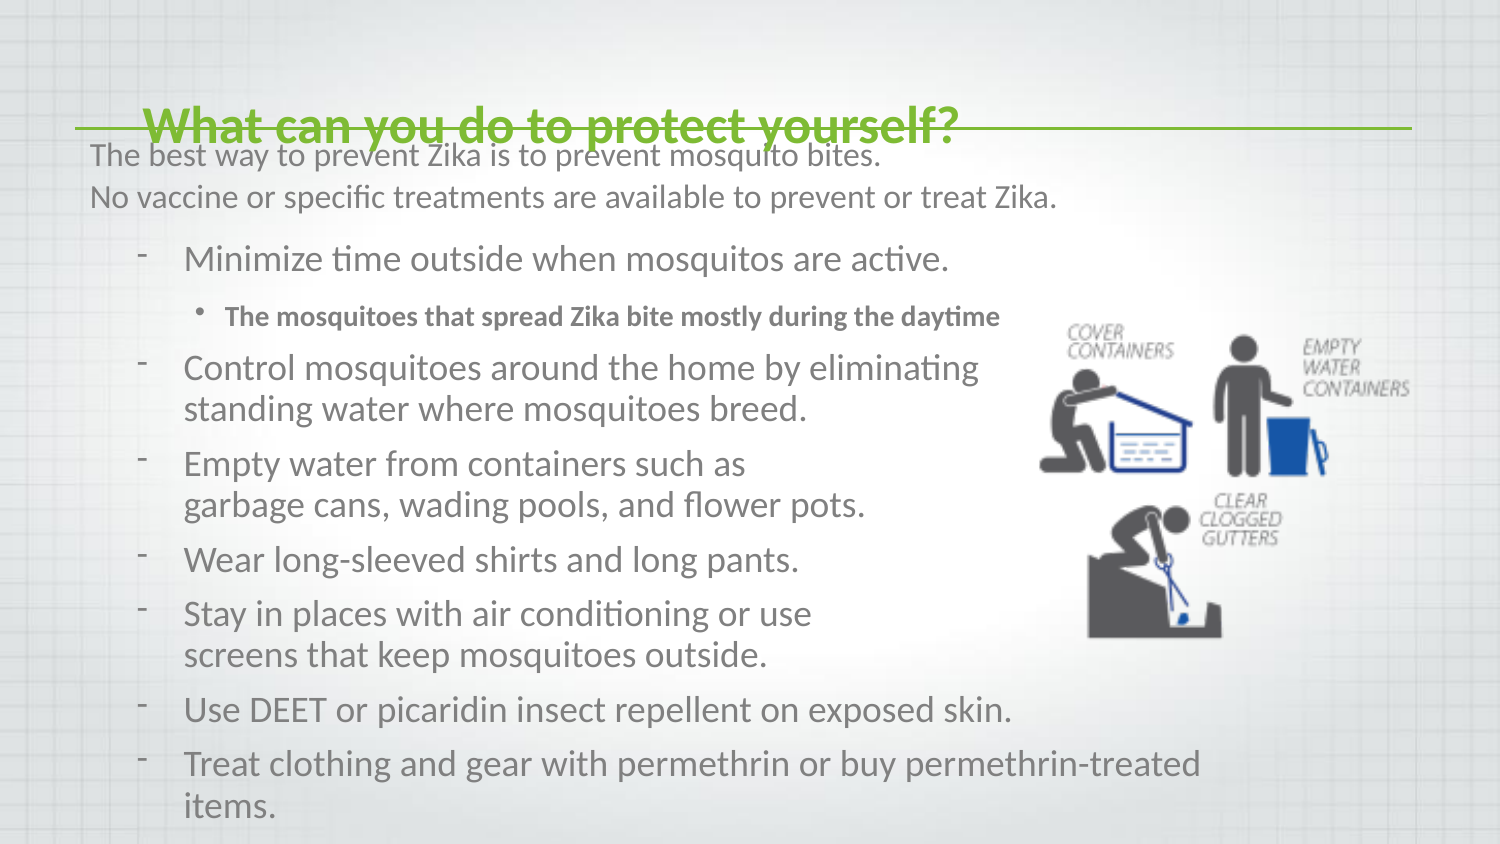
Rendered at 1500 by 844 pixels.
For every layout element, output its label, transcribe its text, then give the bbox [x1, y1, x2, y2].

text_box What can you do to protect yourself? [127, 137, 977, 197]
text_box What can you do to protect yourself? [127, 71, 977, 127]
text_box The best way to prevent Zika is to prevent mosquito bites. No vaccine or specific treatments are available to prevent or treat Zika. Minimize time outside when mosquitos are active. The mosquitoes that spread Zika bite mostly during the daytime Control mosquitoes around the home by eliminating standing water where mosquitoes breed. Empty water from containers such as garbage cans, wading pools, and flower pots. Wear long-sleeved shirts and long pants. Stay in places with air conditioning or use screens that keep mosquitoes outside. Use DEET or picaridin insect repellent on exposed skin. Treat clothing and gear with permethrin or buy permethrin-treated items. [75, 146, 1225, 833]
picture [0, 0, 1500, 844]
